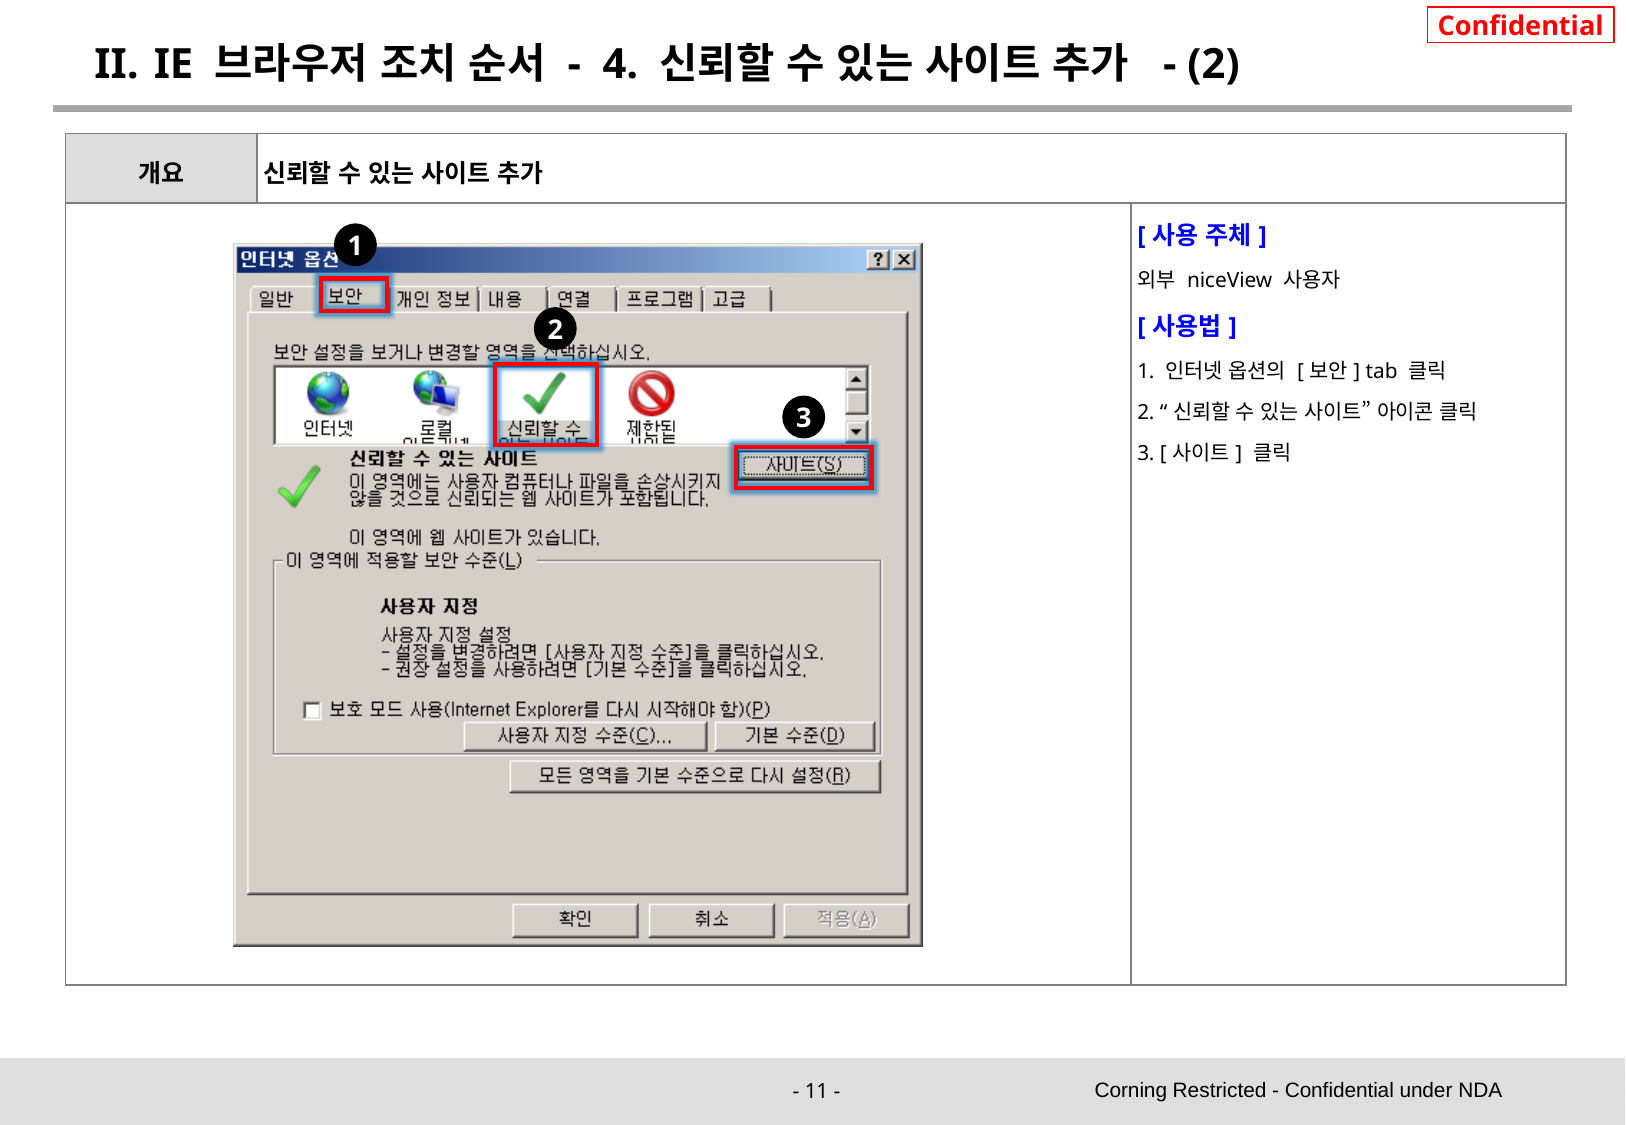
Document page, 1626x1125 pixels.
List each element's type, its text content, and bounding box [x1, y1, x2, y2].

table_cell [66, 204, 1130, 984]
picture [233, 243, 923, 947]
table_cell [사용 주체] 외부 niceView 사용자 [사용법] 1. 인터넷 옵션의 [보안] tab 클릭 2. “신뢰할 수 있는 사이트” 아이콘 클릭 3. [사이트] 클릭 [1132, 204, 1565, 984]
text_box 1 [335, 224, 376, 241]
table_header 신뢰할 수 있는 사이트 추가 [258, 134, 1565, 202]
picture [0, 1058, 1625, 1125]
title IE 브라우저 조치 순서 - 4. 신뢰할 수 있는 사이트 추가 - (2) [82, 30, 1333, 94]
picture [52, 95, 1573, 113]
table_header 개요 [66, 134, 256, 202]
